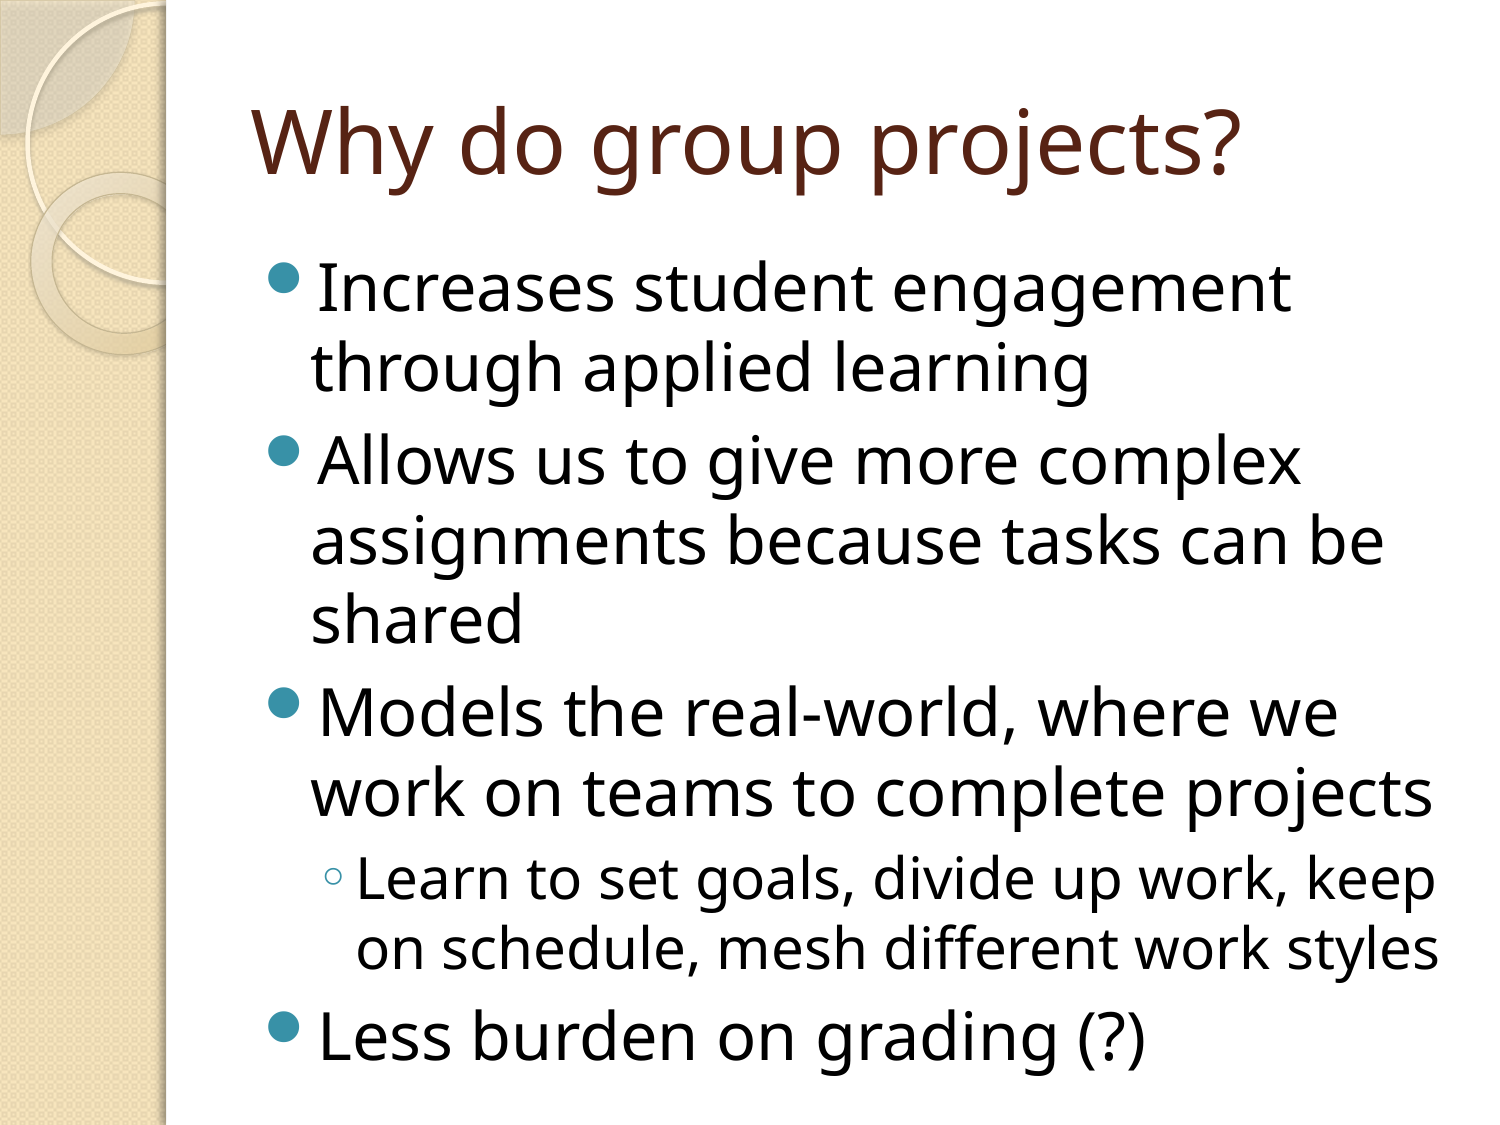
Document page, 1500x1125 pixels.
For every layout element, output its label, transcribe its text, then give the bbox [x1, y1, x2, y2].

list Increases student engagement through applied learning Allows us to give more complex assignments because tasks can be shared Models the real-world, where we work on teams to complete projects Learn to set goals, divide up work, keep on schedule, mesh different work styles Less burden on grading (?) [235, 237, 1466, 1026]
title Why do group projects? [235, 45, 1466, 233]
